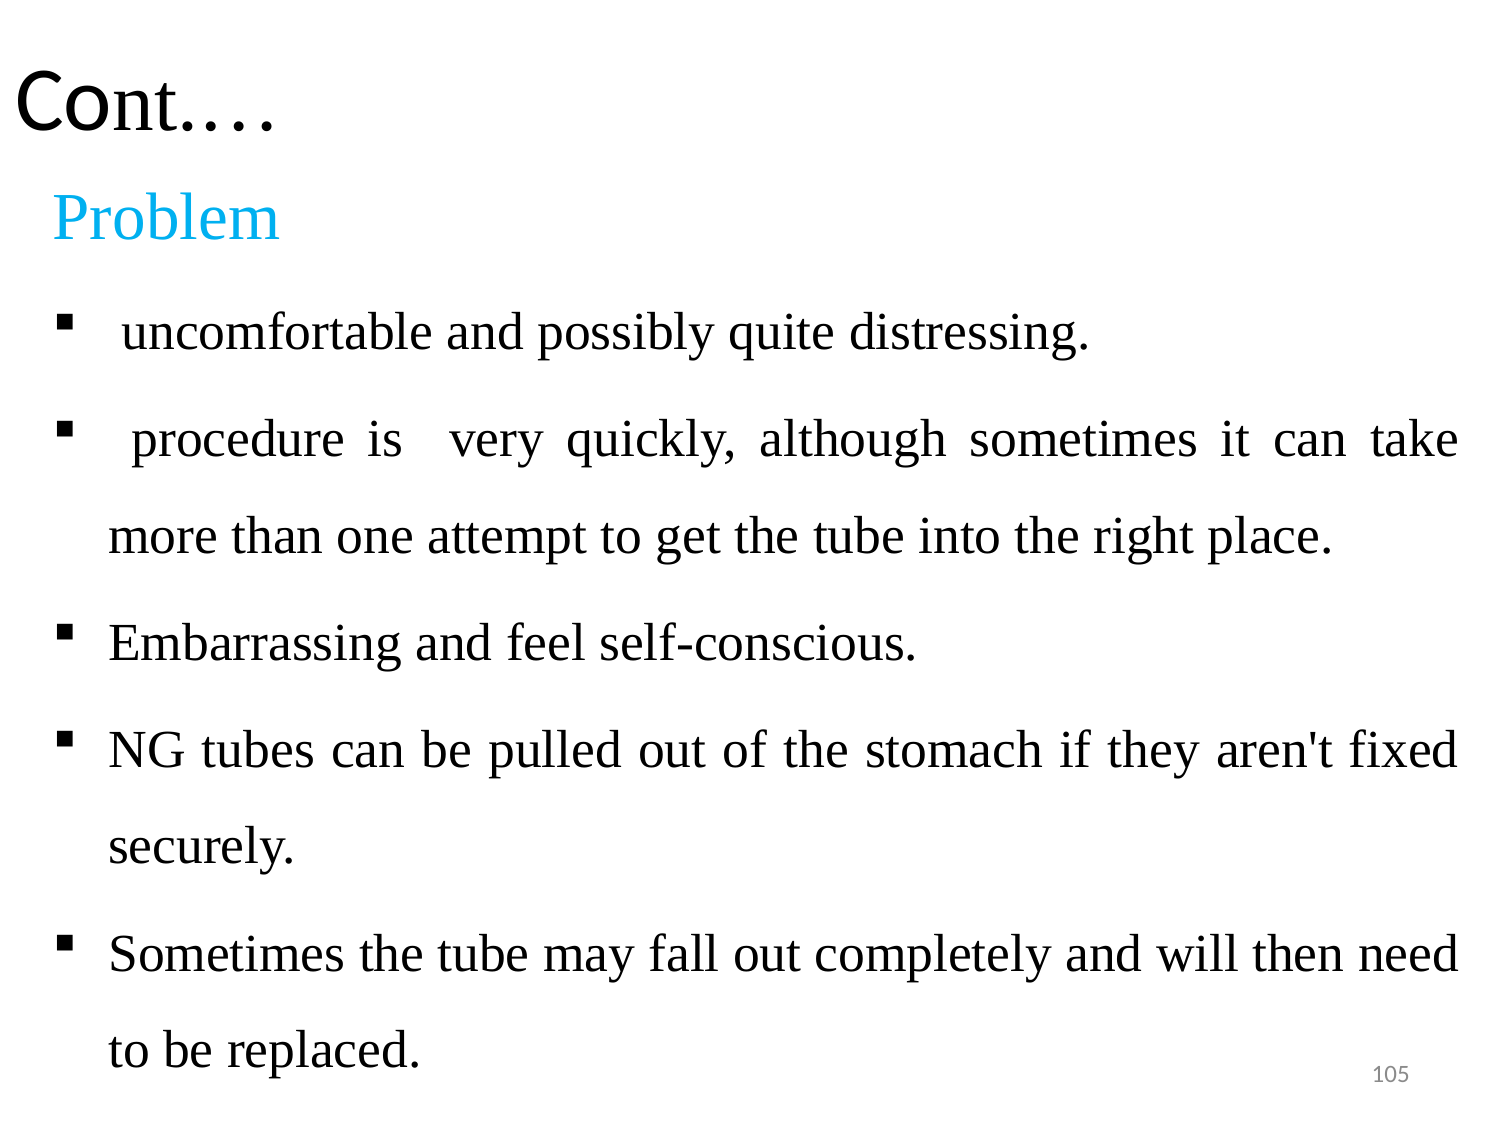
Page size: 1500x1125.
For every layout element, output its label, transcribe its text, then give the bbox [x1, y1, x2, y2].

list Problem uncomfortable and possibly quite distressing. procedure is very quickly, although sometimes it can take more than one attempt to get the tube into the right place. Embarrassing and feel self-conscious. NG tubes can be pulled out of the stomach if they aren't fixed securely. Sometimes the tube may fall out completely and will then need to be replaced. [37, 125, 1475, 1103]
slide_number 105 [1074, 1042, 1425, 1103]
title Cont.… [0, 0, 1350, 188]
